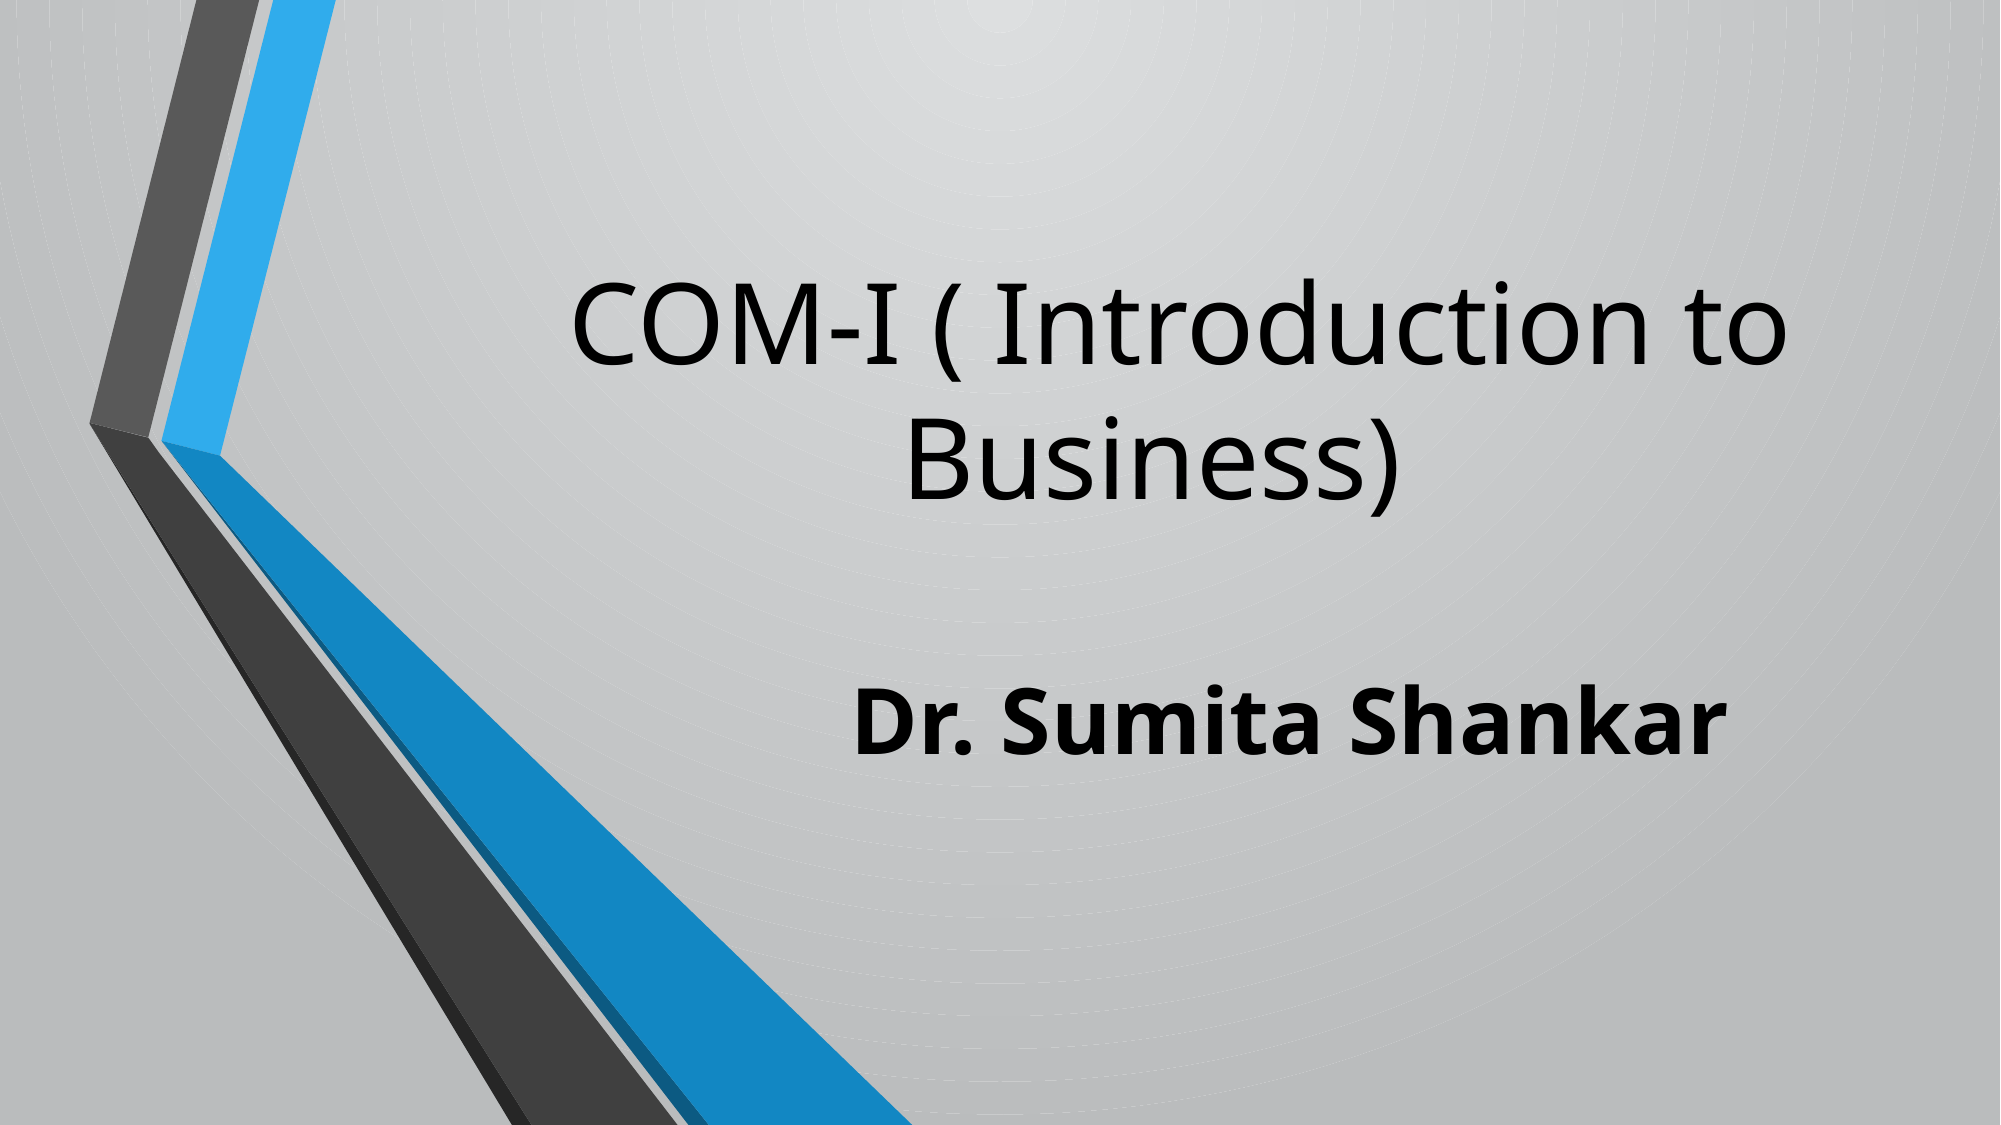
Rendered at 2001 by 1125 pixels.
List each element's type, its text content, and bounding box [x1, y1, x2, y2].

subtitle Dr. Sumita Shankar [740, 655, 1887, 884]
title COM-I ( Introduction to Business) [361, 226, 2000, 530]
